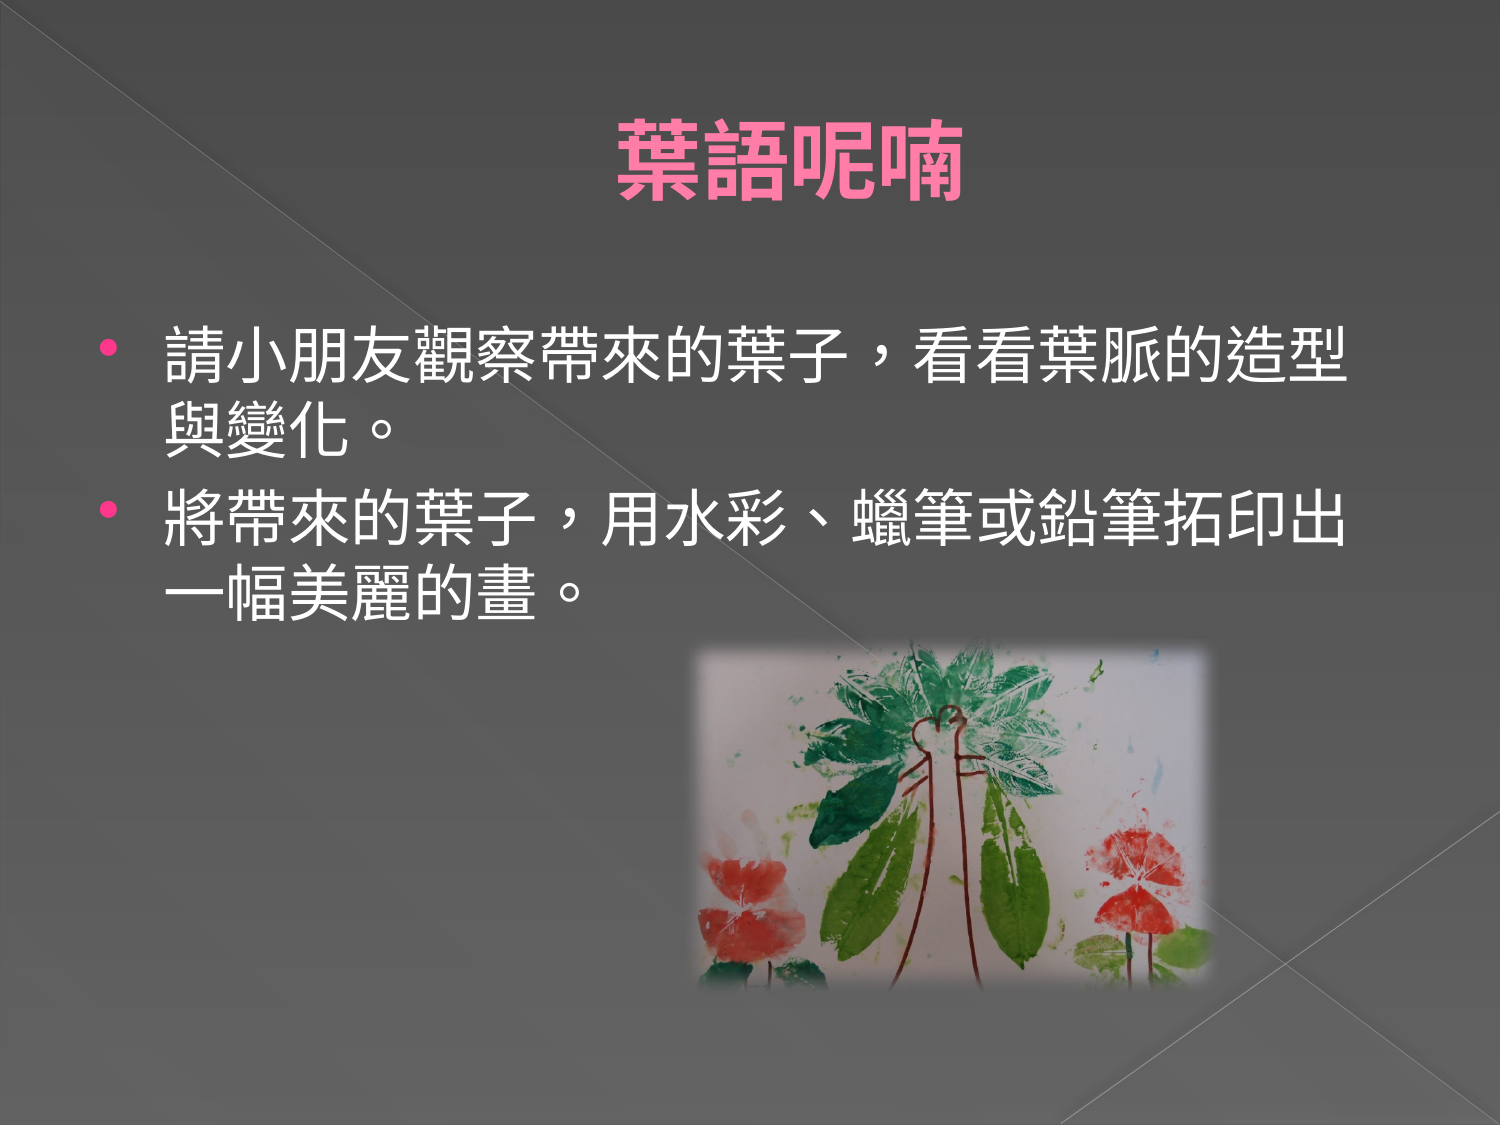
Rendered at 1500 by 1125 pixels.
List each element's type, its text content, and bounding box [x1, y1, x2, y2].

picture [678, 633, 1223, 996]
list 請小朋友觀察帶來的葉子，看看葉脈的造型與變化。 將帶來的葉子，用水彩、蠟筆或鉛筆拓印出一幅美麗的畫。 [75, 308, 1425, 1059]
title 葉語呢喃 [75, 43, 1425, 274]
